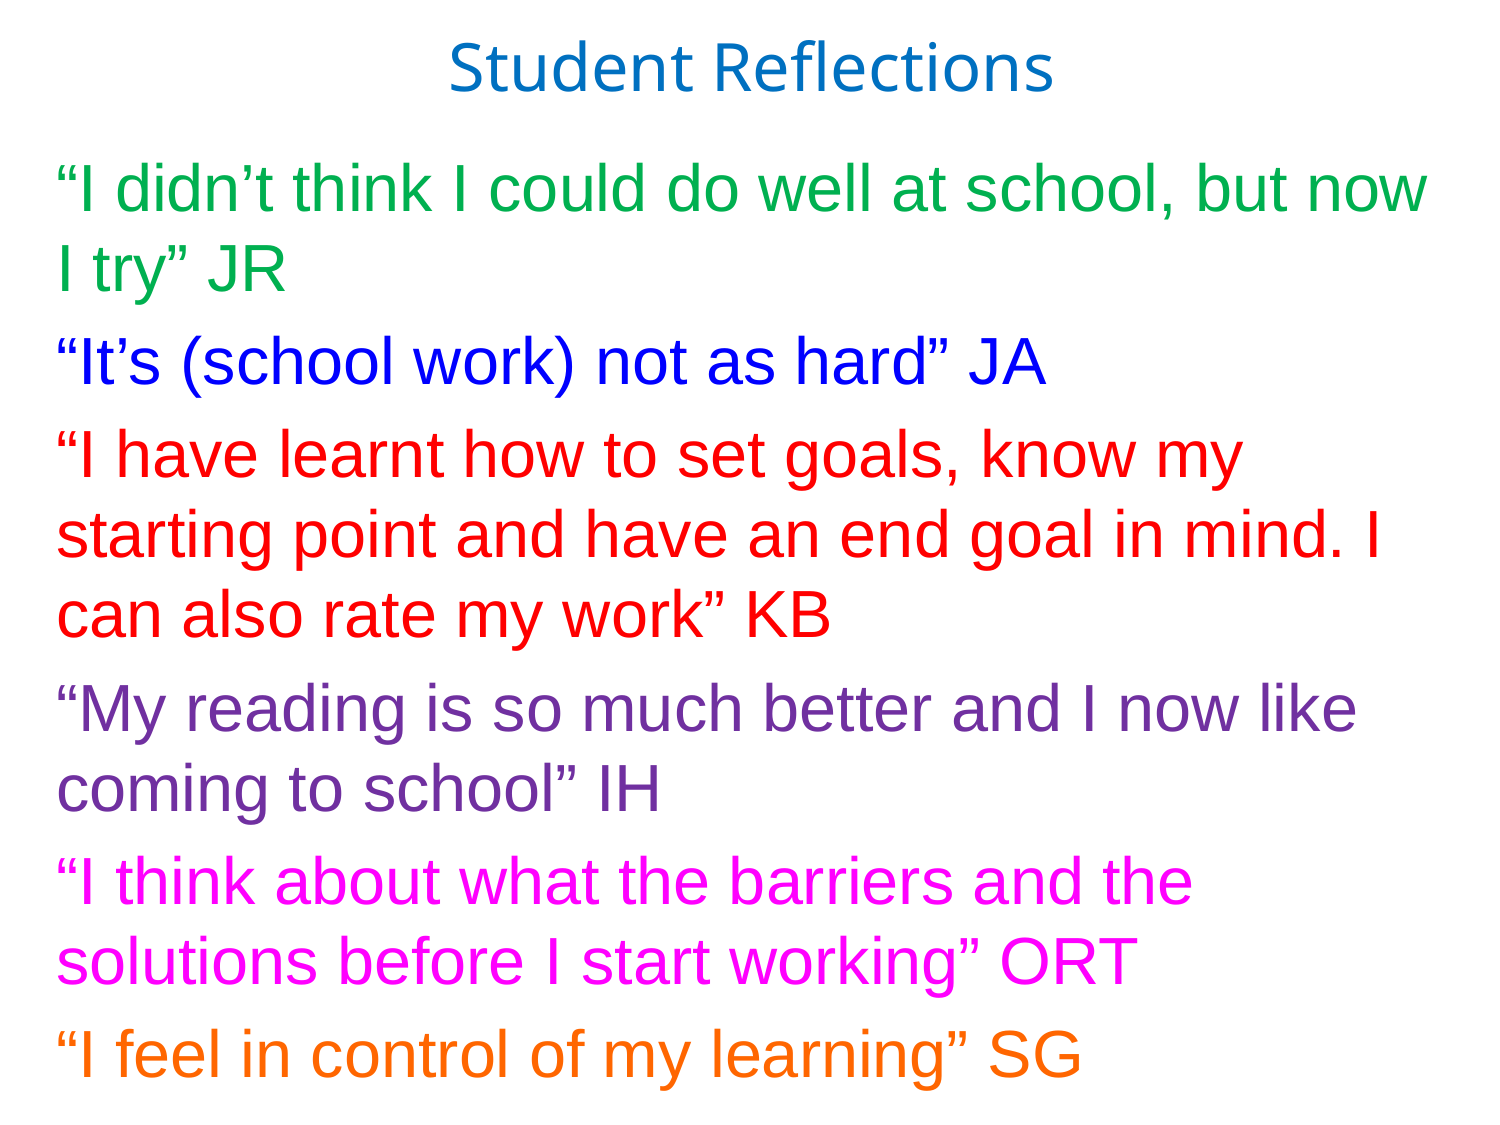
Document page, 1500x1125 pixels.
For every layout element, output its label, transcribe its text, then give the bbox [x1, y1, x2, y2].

text_box “I didn’t think I could do well at school, but now I try” JR “It’s (school work) not as hard” JA “I have learnt how to set goals, know my starting point and have an end goal in mind. I can also rate my work” KB “My reading is so much better and I now like coming to school” IH “I think about what the barriers and the solutions before I start working” ORT “I feel in control of my learning” SG [41, 137, 1459, 1125]
text_box Student Reflections [4, 17, 1500, 113]
